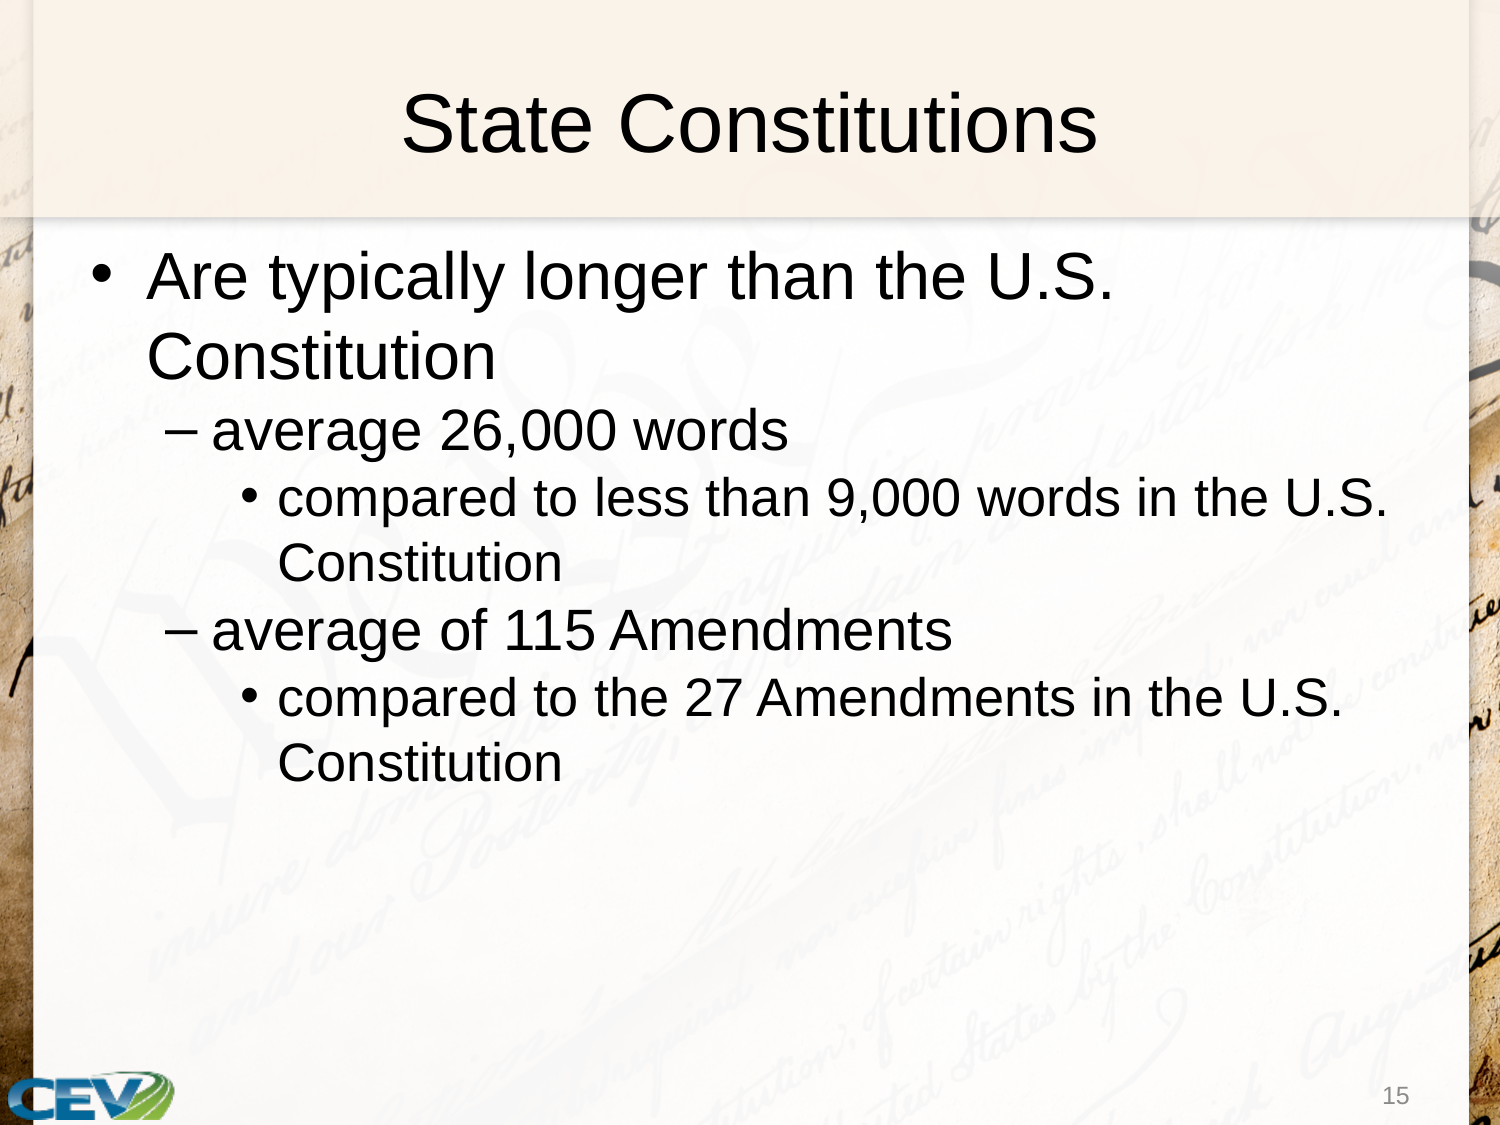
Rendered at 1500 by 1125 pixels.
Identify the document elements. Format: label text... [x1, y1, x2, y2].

list Are typically longer than the U.S. Constitution average 26,000 words compared to less than 9,000 words in the U.S. Constitution average of 115 Amendments compared to the 27 Amendments in the U.S. Constitution [75, 224, 1425, 1063]
picture [0, 0, 1500, 1125]
slide_number 15 [1074, 1065, 1425, 1125]
title State Constitutions [75, 24, 1425, 213]
